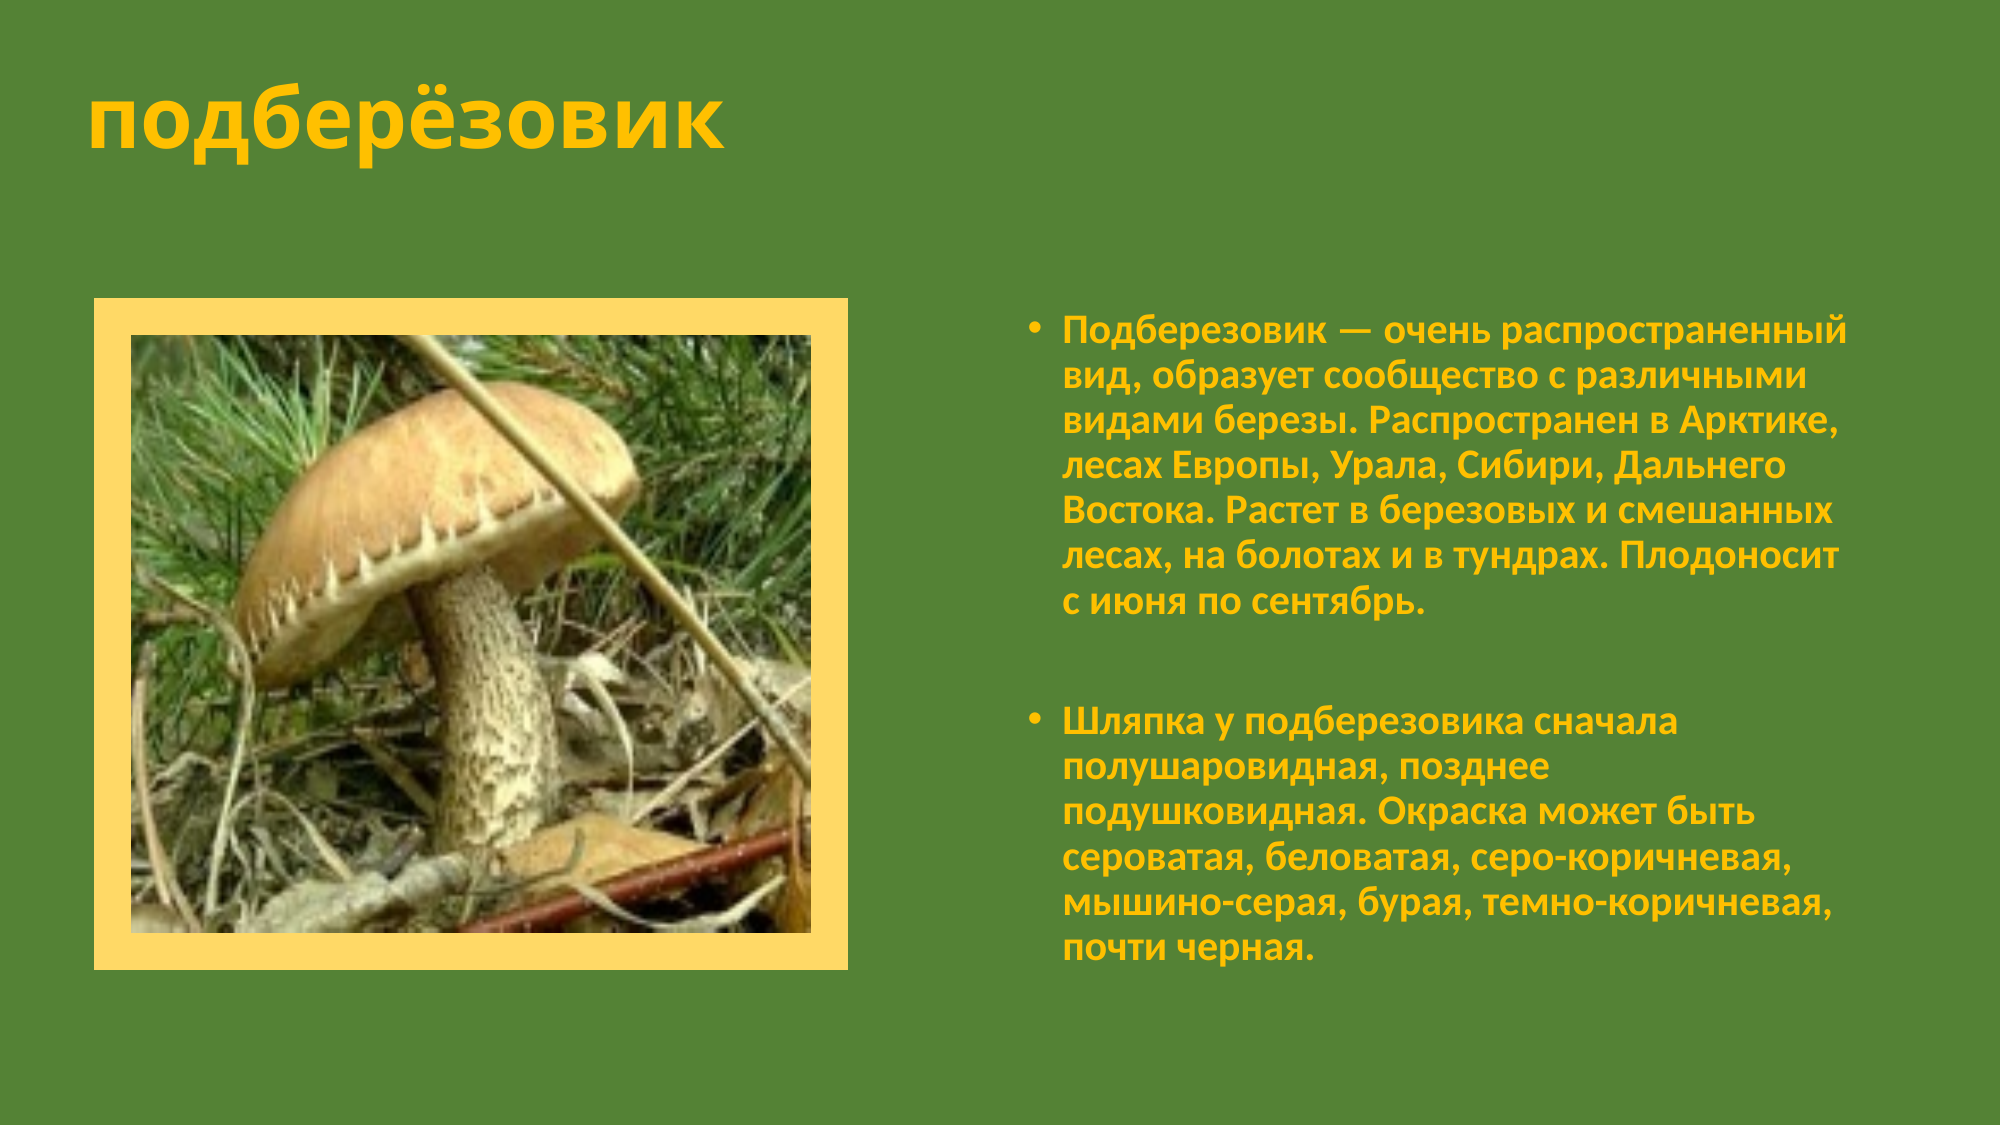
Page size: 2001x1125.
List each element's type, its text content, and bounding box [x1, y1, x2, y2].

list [130, 335, 811, 933]
list Подберезовик — очень распространенный вид, образует сообщество с различными видами березы. Распространен в Арктике, лесах Европы, Урала, Сибири, Дальнего Востока. Растет в березовых и смешанных лесах, на болотах и в тундрах. Плодоносит с июня по сентябрь. Шляпка у подберезовика сначала полушаровидная, позднее подушковидная. Окраска может быть сероватая, беловатая, серо-коричневая, мышино-серая, бурая, темно-коричневая, почти черная. [1012, 299, 1863, 1014]
title подберёзовик [70, 67, 1421, 175]
